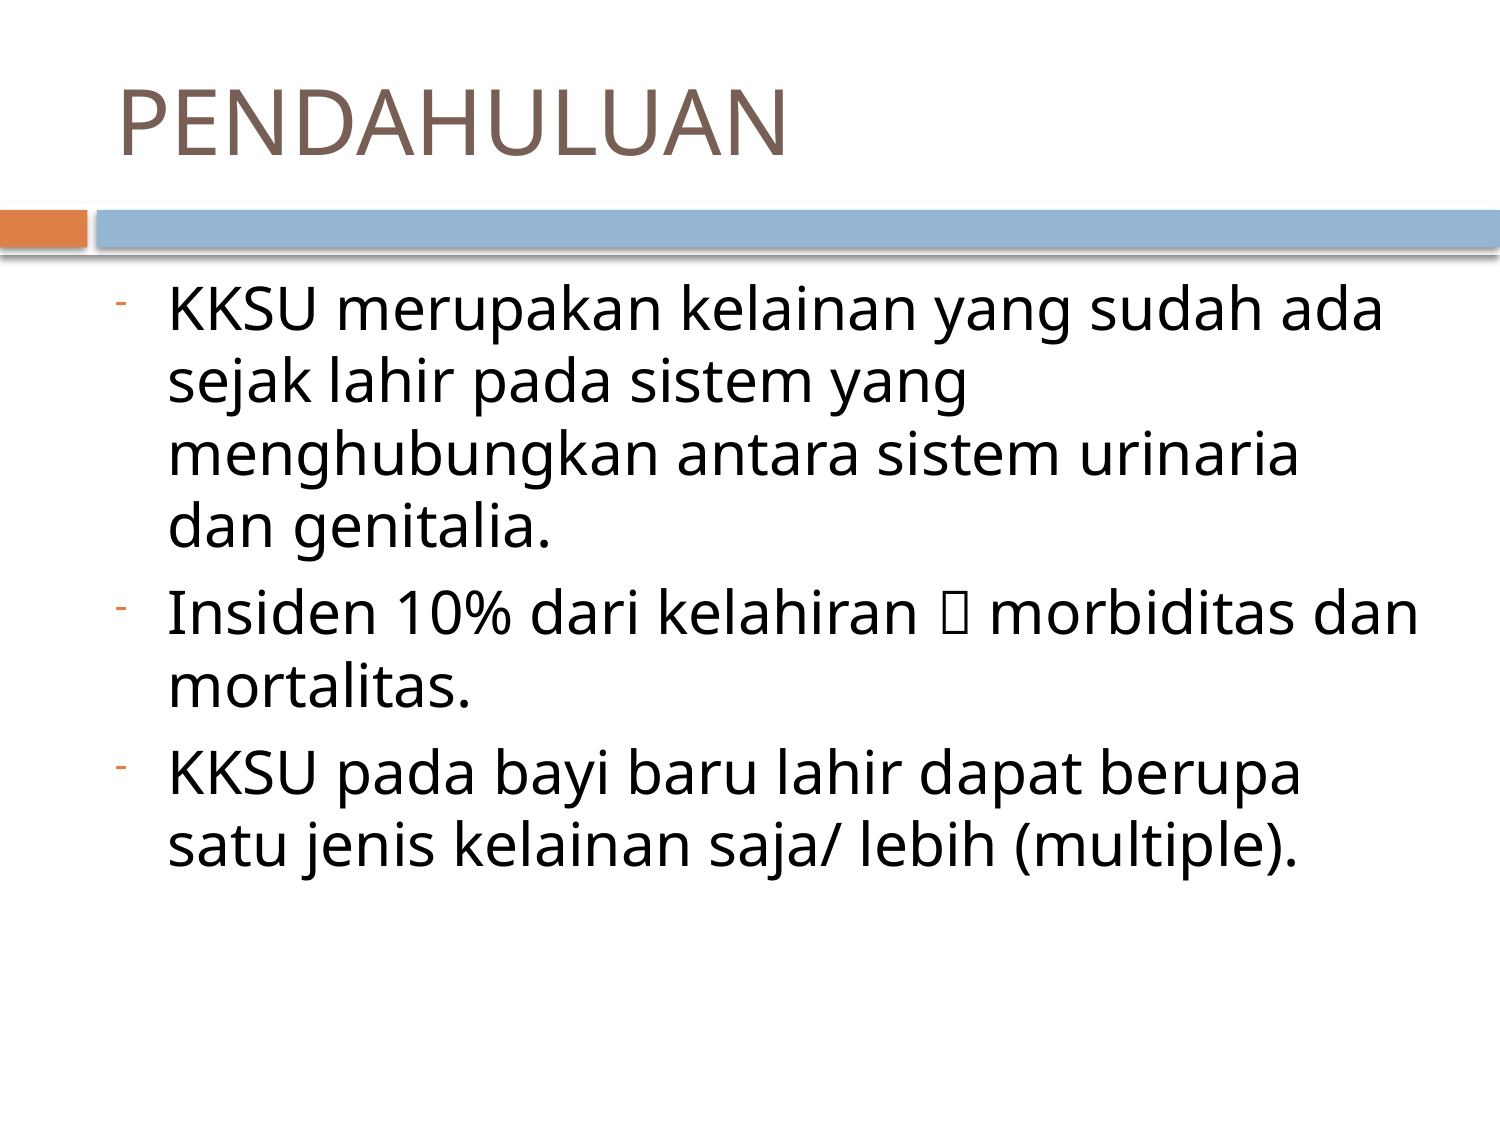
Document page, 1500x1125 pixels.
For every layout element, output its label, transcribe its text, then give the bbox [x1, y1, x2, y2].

title PENDAHULUAN [100, 37, 1438, 200]
list KKSU merupakan kelainan yang sudah ada sejak lahir pada sistem yang menghubungkan antara sistem urinaria dan genitalia. Insiden 10% dari kelahiran  morbiditas dan mortalitas. KKSU pada bayi baru lahir dapat berupa satu jenis kelainan saja/ lebih (multiple). [100, 262, 1438, 1000]
